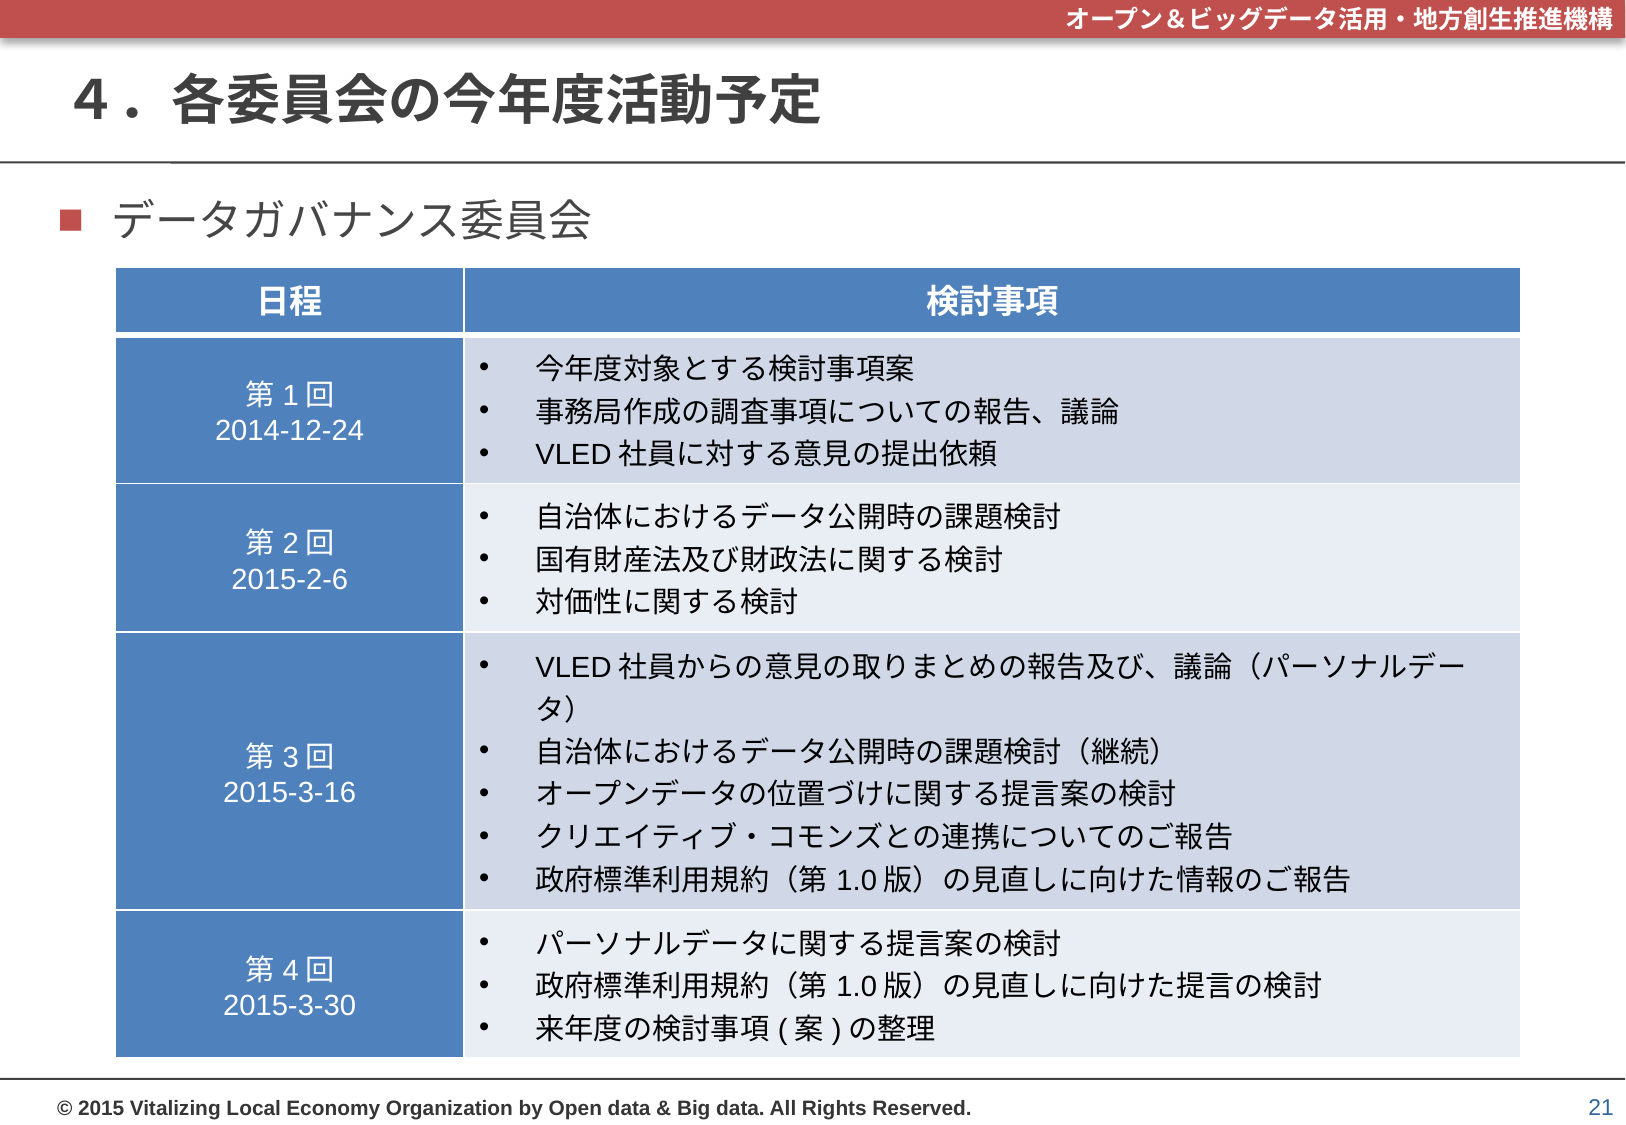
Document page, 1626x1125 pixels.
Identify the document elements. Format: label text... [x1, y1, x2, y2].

table_cell 自治体におけるデータ公開時の課題検討 国有財産法及び財政法に関する検討 対価性に関する検討 [465, 484, 1520, 631]
table_header 検討事項 [465, 268, 1520, 332]
slide_number 20 [1557, 1082, 1625, 1125]
table_cell 第3回 2015-3-16 [116, 633, 463, 909]
table_header 日程 [116, 268, 463, 332]
title ４．各委員会の今年度活動予定 [63, 49, 1563, 146]
table_cell 第4回 2015-3-30 [116, 911, 463, 1057]
table_cell 今年度対象とする検討事項案 事務局作成の調査事項についての報告、議論 VLED社員に対する意見の提出依頼 [465, 338, 1520, 483]
list データガバナンス委員会 [57, 187, 1559, 1052]
table_cell パーソナルデータに関する提言案の検討 政府標準利用規約（第1.0版）の見直しに向けた提言の検討 来年度の検討事項(案)の整理 [465, 911, 1520, 1057]
table_cell 第1回 2014-12-24 [116, 338, 463, 483]
table_cell VLED社員からの意見の取りまとめの報告及び、議論（パーソナルデータ） 自治体におけるデータ公開時の課題検討（継続） オープンデータの位置づけに関する提言案の検討 クリエイティブ・コモンズとの連携についてのご報告 政府標準利用規約（第1.0版）の見直しに向けた情報のご報告 [465, 633, 1520, 909]
table_cell 第2回 2015-2-6 [116, 484, 463, 631]
